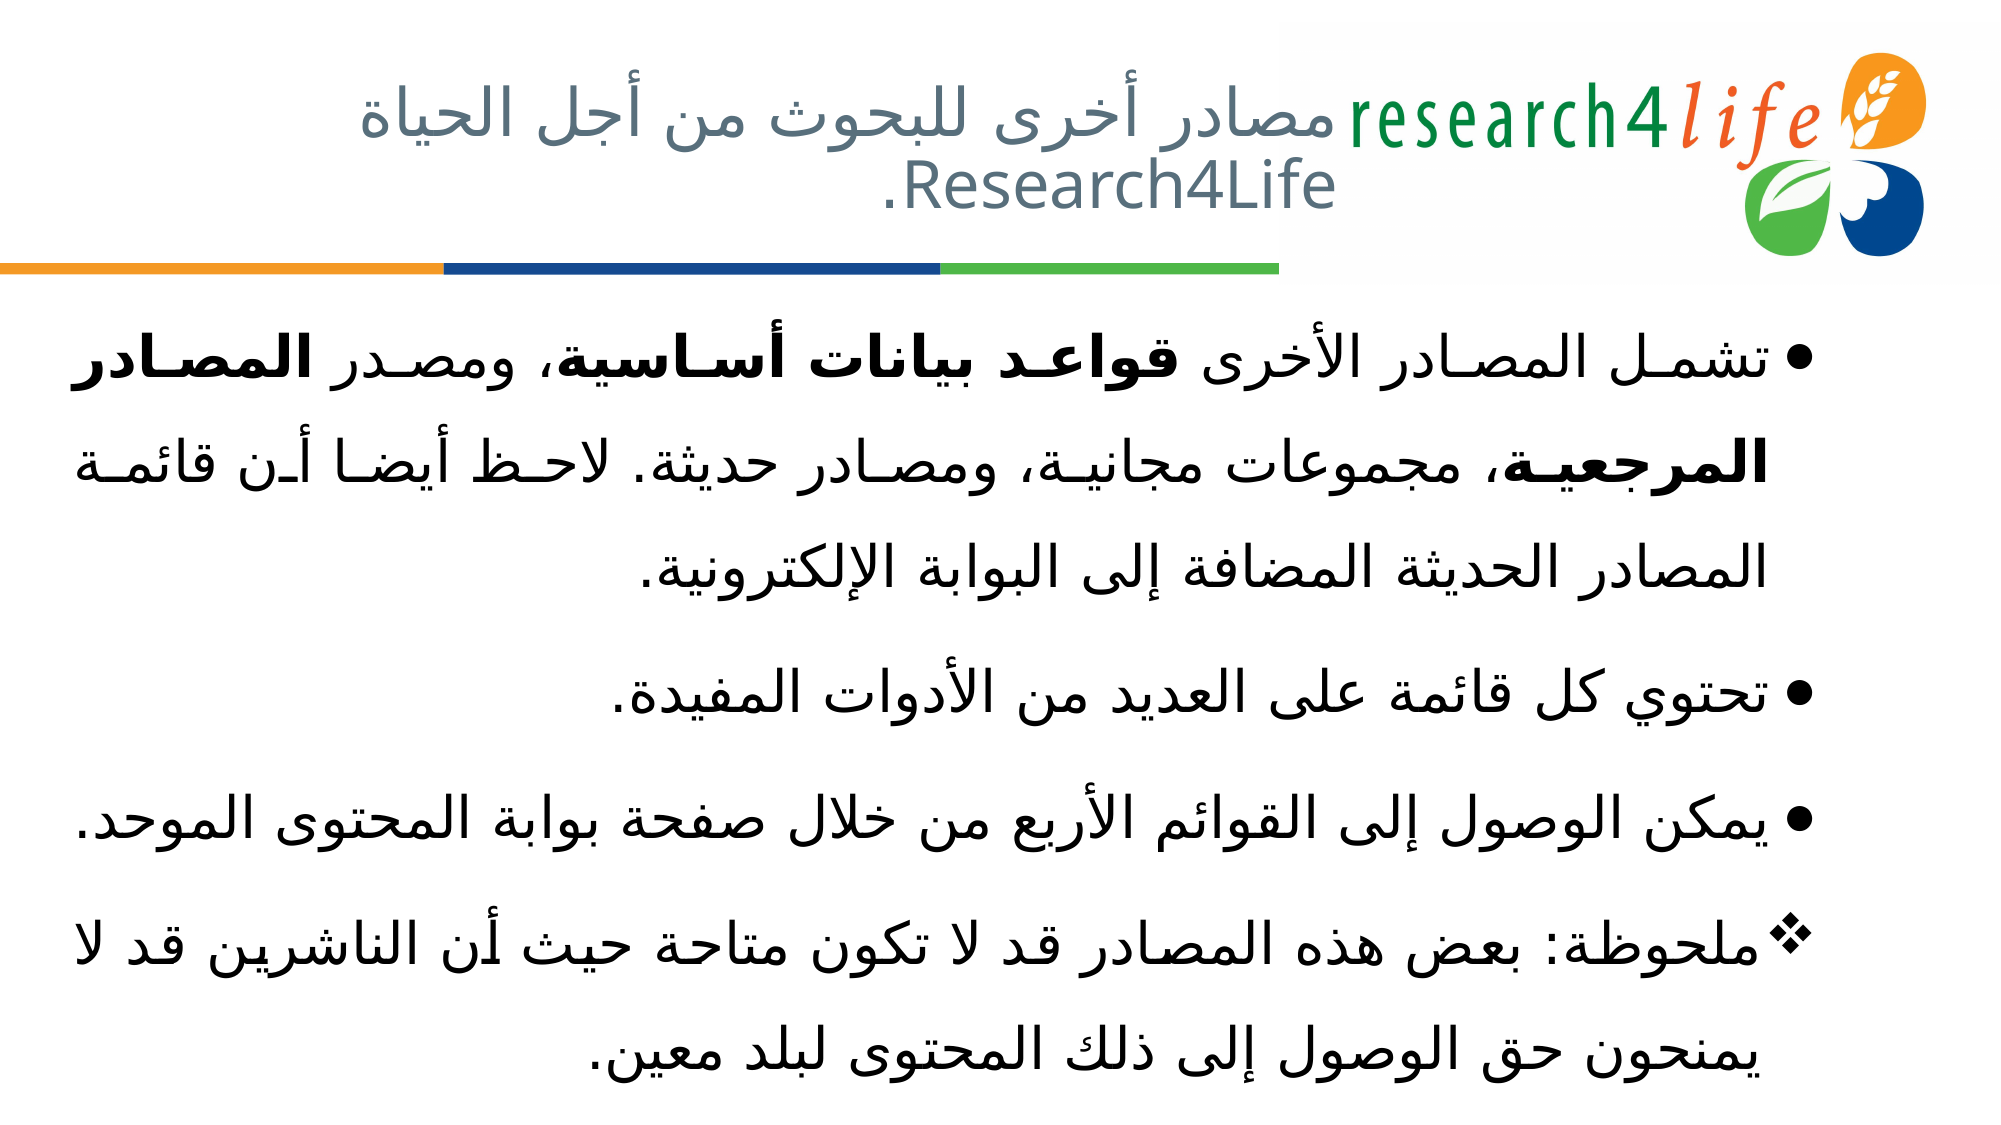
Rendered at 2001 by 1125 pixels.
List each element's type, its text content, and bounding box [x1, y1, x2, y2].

title مصادر أخرى للبحوث من أجل الحياة Research4Life. [0, 71, 1354, 250]
picture [1279, 22, 2000, 285]
list تشمل المصادر الأخرى قواعد بيانات أساسية، ومصدر المصادر المرجعية، مجموعات مجانية، ومصادر حديثة. لاحظ أيضا أن قائمة المصادر الحديثة المضافة إلى البوابة الإلكترونية. تحتوي كل قائمة على العديد من الأدوات المفيدة. يمكن الوصول إلى القوائم الأربع من خلال صفحة بوابة المحتوى الموحد. ملحوظة: بعض هذه المصادر قد لا تكون متاحة حيث أن الناشرين قد لا يمنحون حق الوصول إلى ذلك المحتوى لبلد معين. [58, 276, 1854, 1125]
